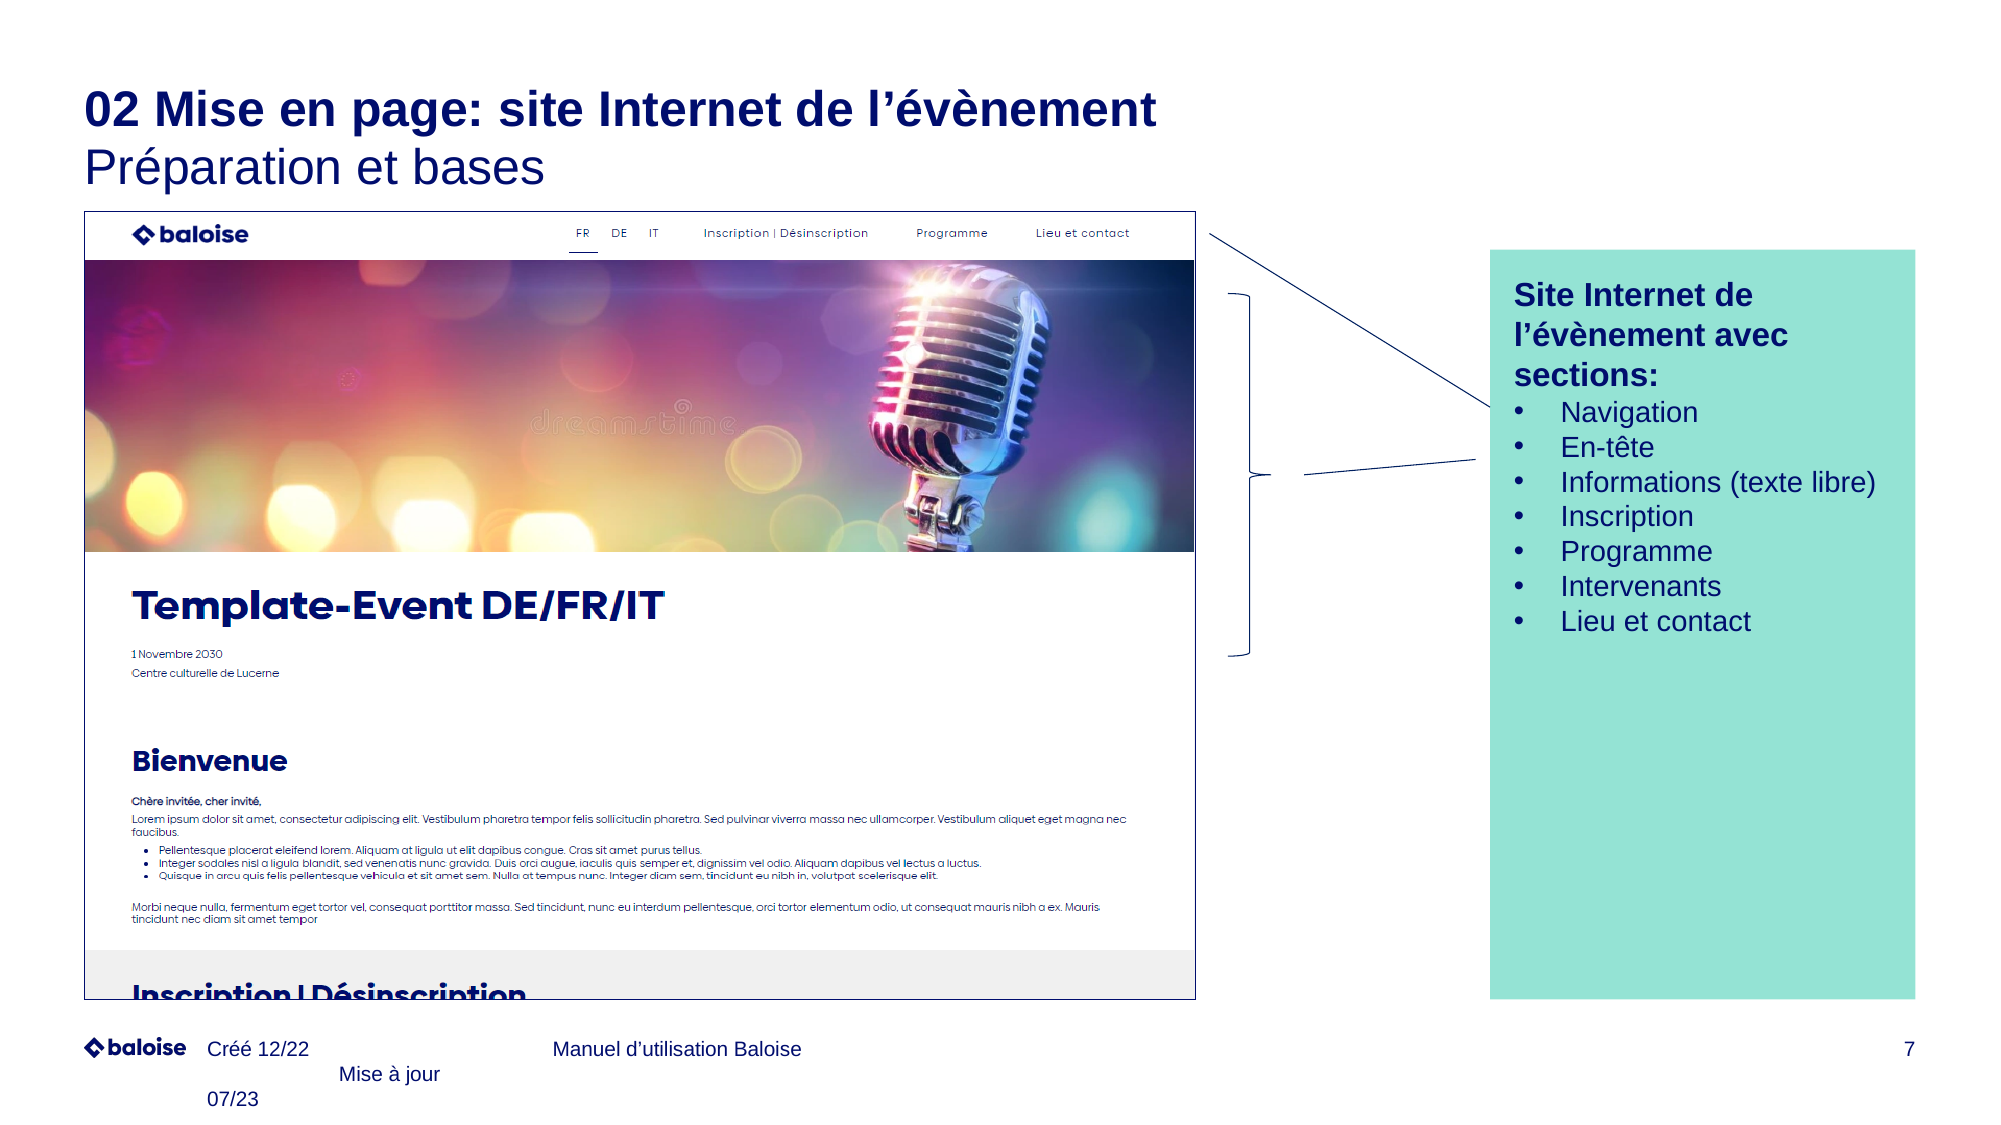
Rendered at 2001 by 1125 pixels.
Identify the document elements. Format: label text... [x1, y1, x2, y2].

slide_number Créé 12/22 Mise à jour 07/23 [207, 1035, 478, 1081]
list Site Internet de l’évènement avec sections: Navigation En-tête Informations (texte libre) Inscription Programme Intervenants Lieu et contact [1490, 249, 1916, 1000]
title 02 Mise en page: site Internet de l’évènement Préparation et bases [84, 78, 1916, 204]
text_box [1227, 408, 1272, 657]
slide_number 7 [1843, 1035, 1916, 1081]
picture [84, 211, 1196, 1000]
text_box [1304, 459, 1476, 475]
footer Manuel d’utilisation Baloise [552, 1035, 1735, 1081]
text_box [1209, 233, 1491, 408]
picture [84, 1037, 186, 1058]
